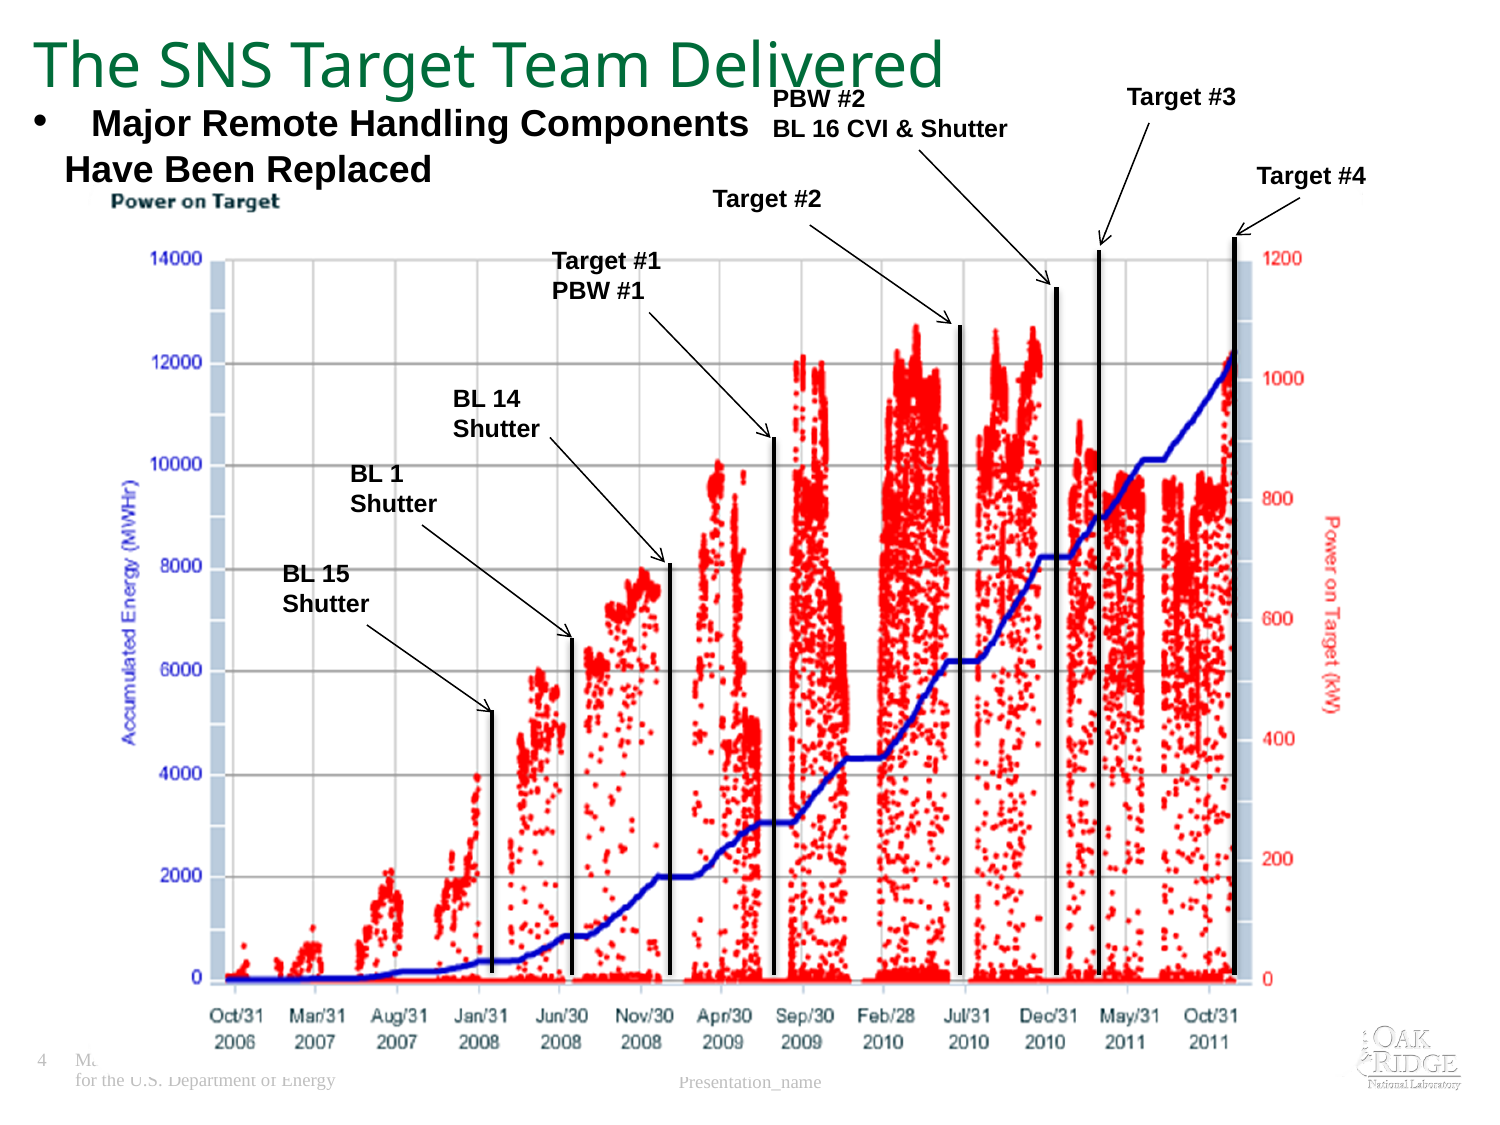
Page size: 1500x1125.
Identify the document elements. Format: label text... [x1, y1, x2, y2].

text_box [809, 224, 952, 325]
picture [88, 171, 1472, 1095]
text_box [646, 314, 773, 437]
picture [1100, 607, 1363, 630]
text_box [544, 442, 671, 558]
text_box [1062, 159, 1187, 210]
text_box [421, 524, 573, 638]
text_box PBW #2 BL 16 CVI & Shutter [757, 74, 1024, 150]
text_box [916, 151, 1053, 284]
text_box Target #4 [1241, 151, 1382, 197]
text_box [366, 624, 493, 713]
text_box Major Remote Handling Components Have Been Replaced [18, 87, 765, 198]
title The SNS Target Team Delivered [17, 28, 1369, 109]
text_box Target #3 [1112, 72, 1252, 118]
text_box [1235, 197, 1301, 236]
